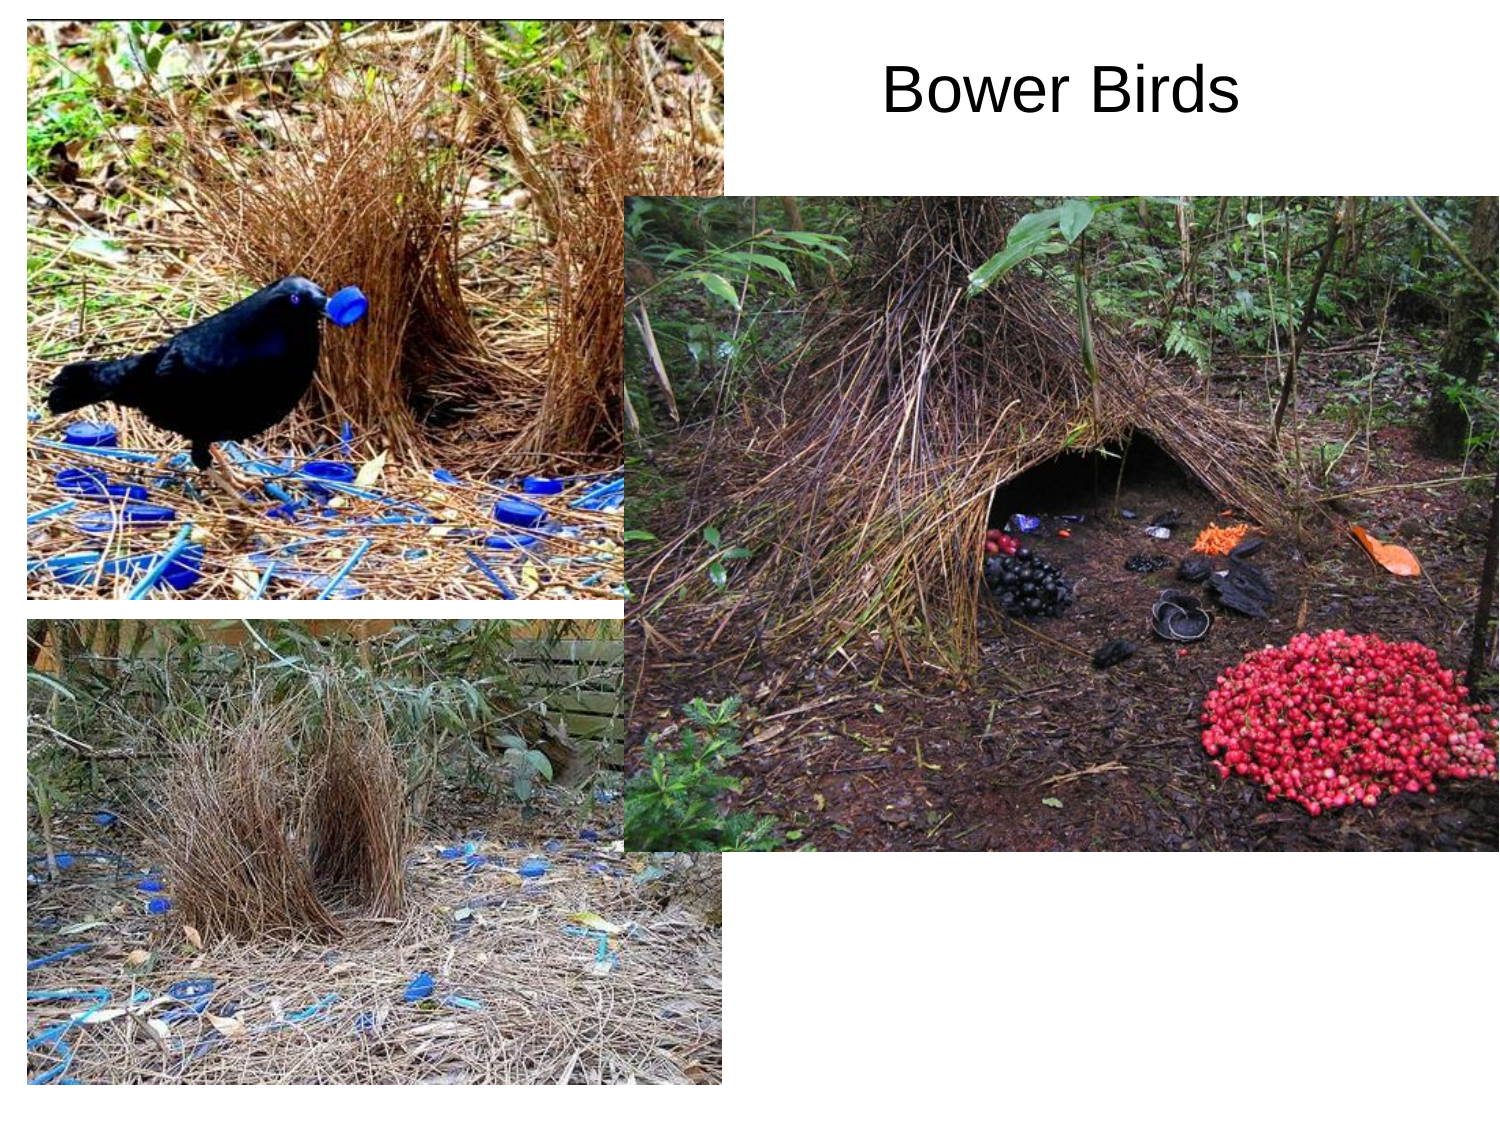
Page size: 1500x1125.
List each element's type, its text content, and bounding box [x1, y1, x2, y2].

picture [27, 18, 1499, 1085]
text_box Bower Birds [866, 38, 1257, 133]
